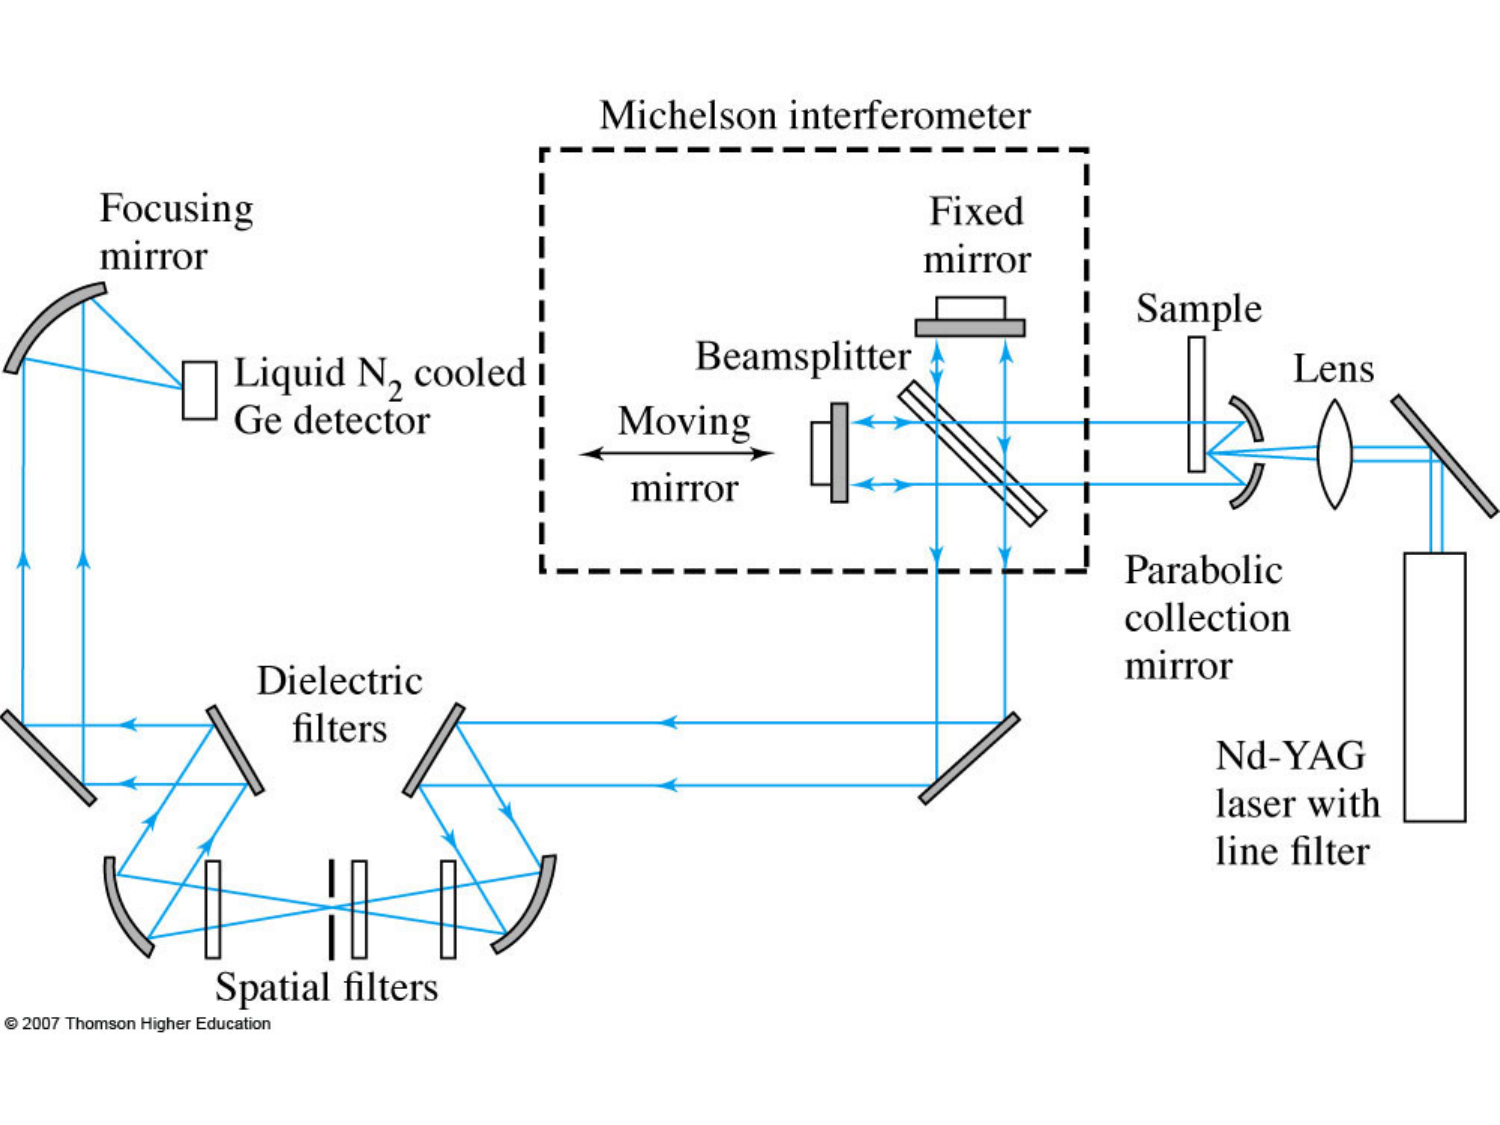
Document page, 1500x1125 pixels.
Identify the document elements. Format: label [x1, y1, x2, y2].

text_box [0, 91, 1500, 1034]
